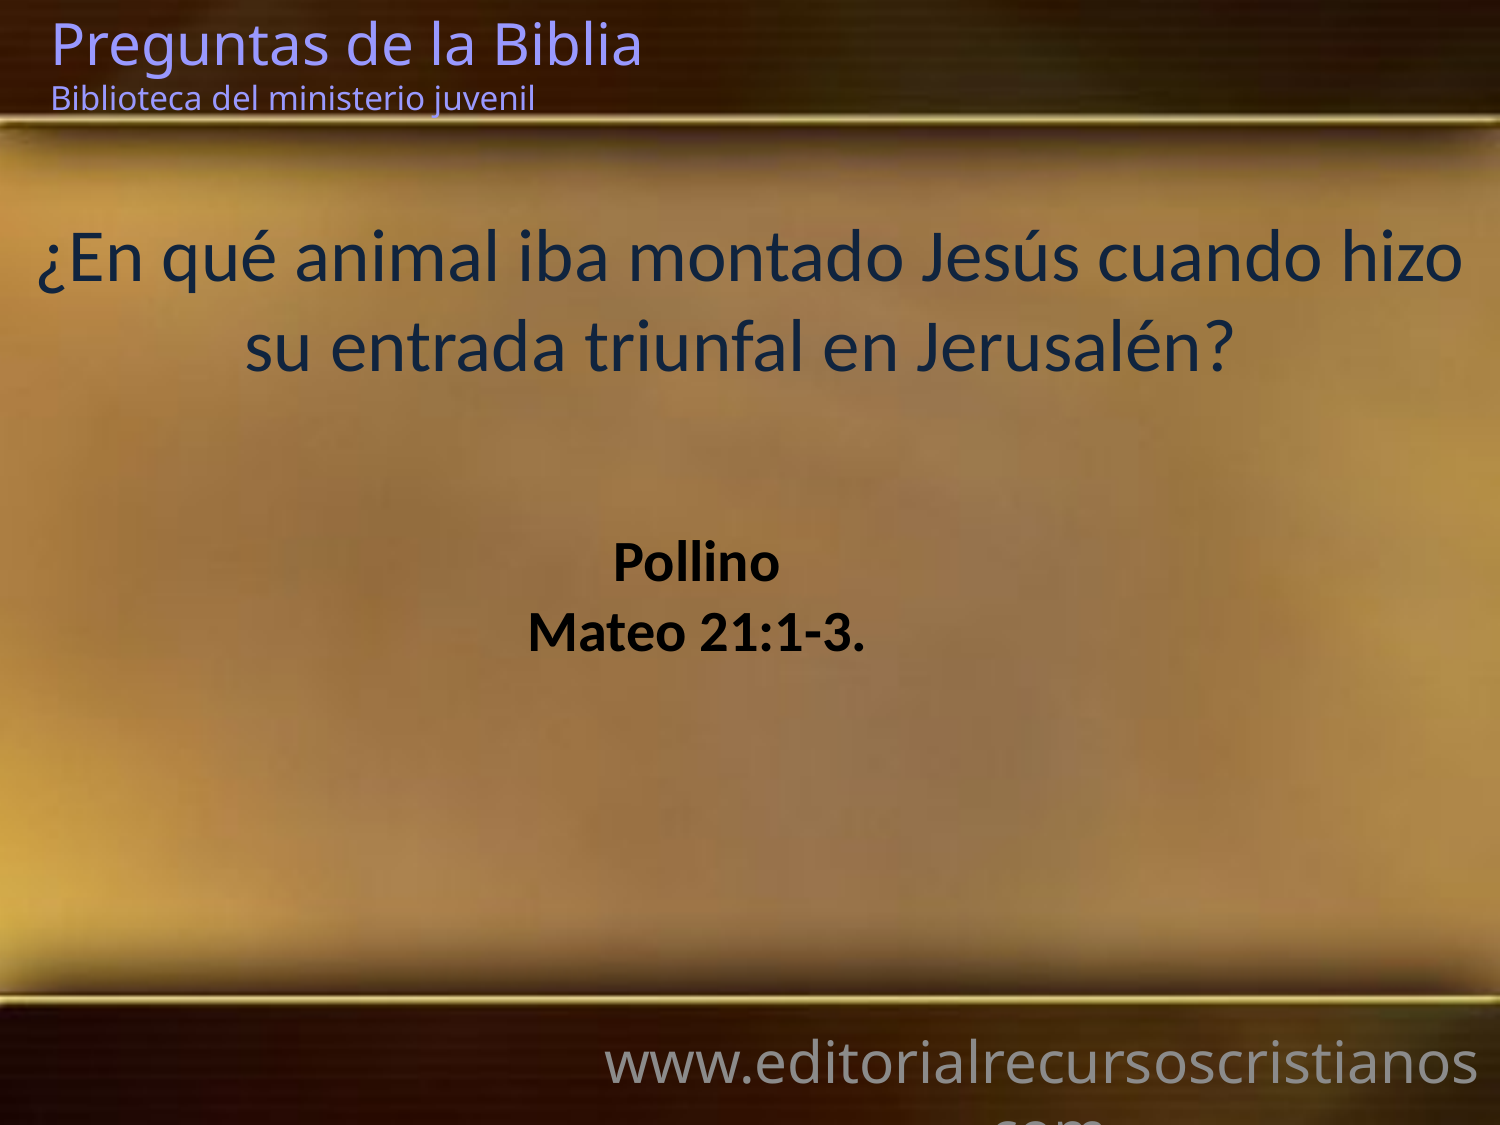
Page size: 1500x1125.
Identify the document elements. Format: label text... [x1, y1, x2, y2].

footer www.editorialrecursoscristianos.com [583, 1065, 1500, 1125]
picture [0, 0, 1500, 199]
text_box ¿En qué animal iba montado Jesús cuando hizo su entrada triunfal en Jerusalén? [0, 199, 1500, 394]
text_box Preguntas de la Biblia Biblioteca del ministerio juvenil [35, 0, 1442, 125]
picture [0, 394, 1500, 1125]
text_box Pollino Mateo 21:1-3. [421, 515, 973, 761]
